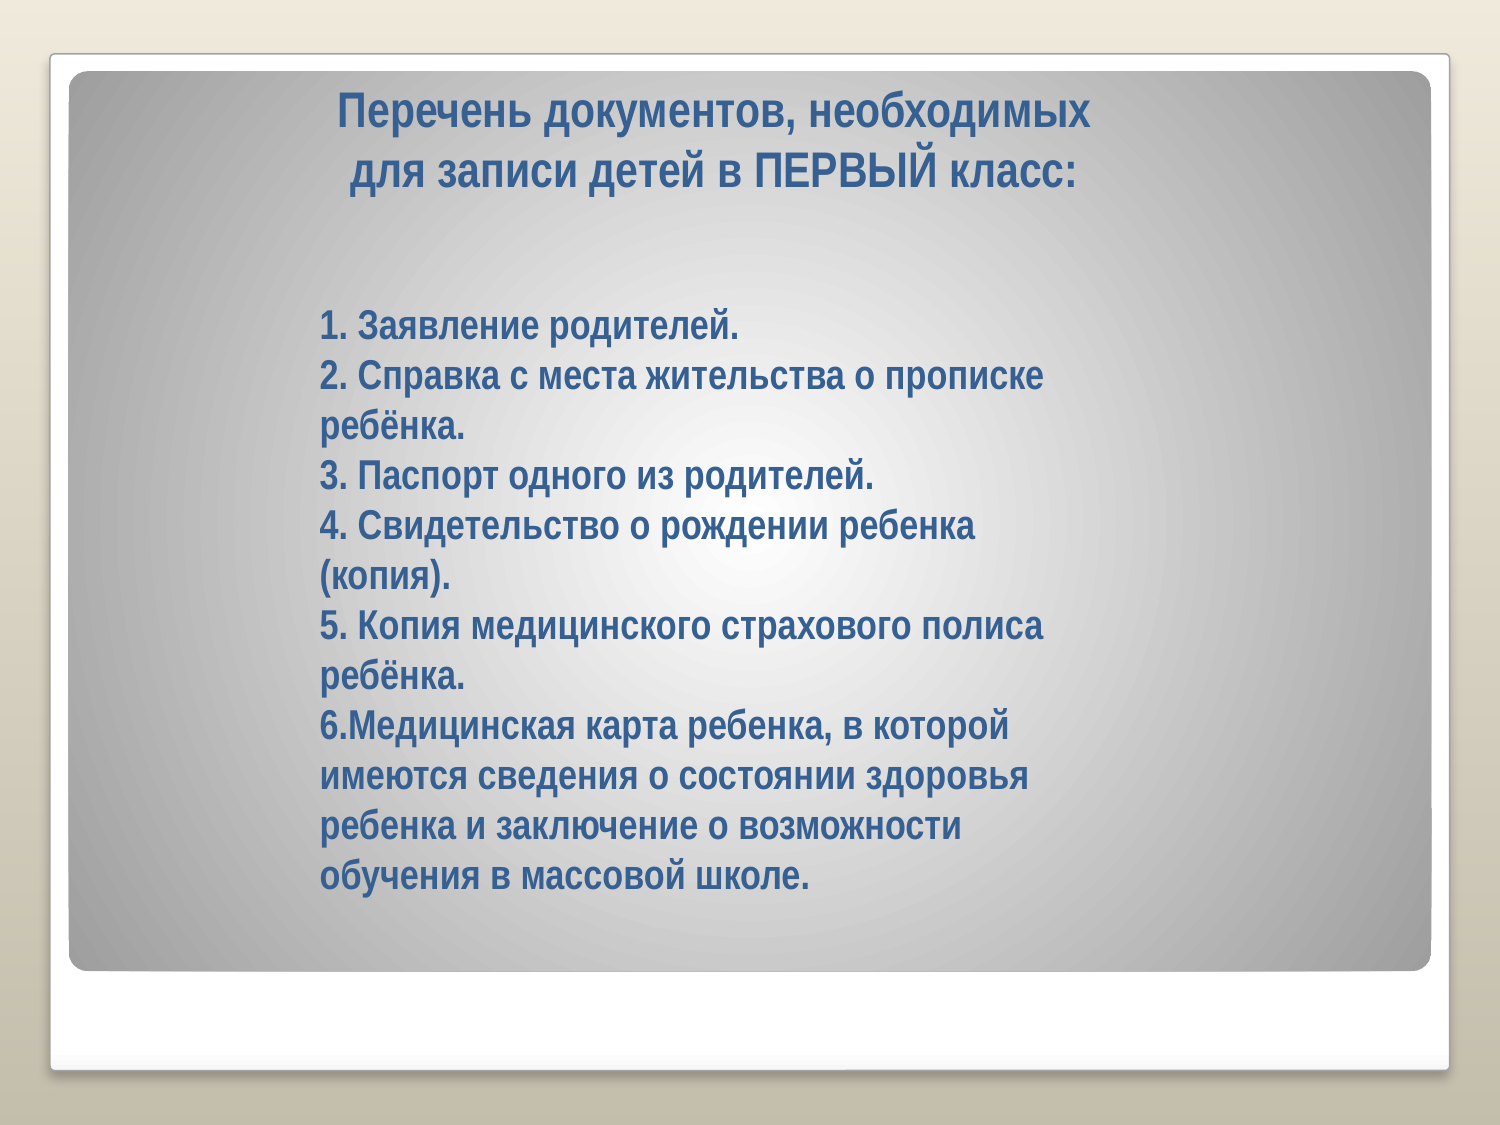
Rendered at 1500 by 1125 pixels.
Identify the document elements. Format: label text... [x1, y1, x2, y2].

text_box Перечень документов, необходимых для записи детей в ПЕРВЫЙ класс: 1. Заявление родителей. 2. Справка с места жительства о прописке ребёнка. 3. Паспорт одного из родителей. 4. Свидетельство о рождении ребенка (копия). 5. Копия медицинского страхового полиса ребёнка. 6.Медицинская карта ребенка, в которой имеются сведения о состоянии здоровья ребенка и заключение о возможности обучения в массовой школе. [304, 70, 1125, 906]
